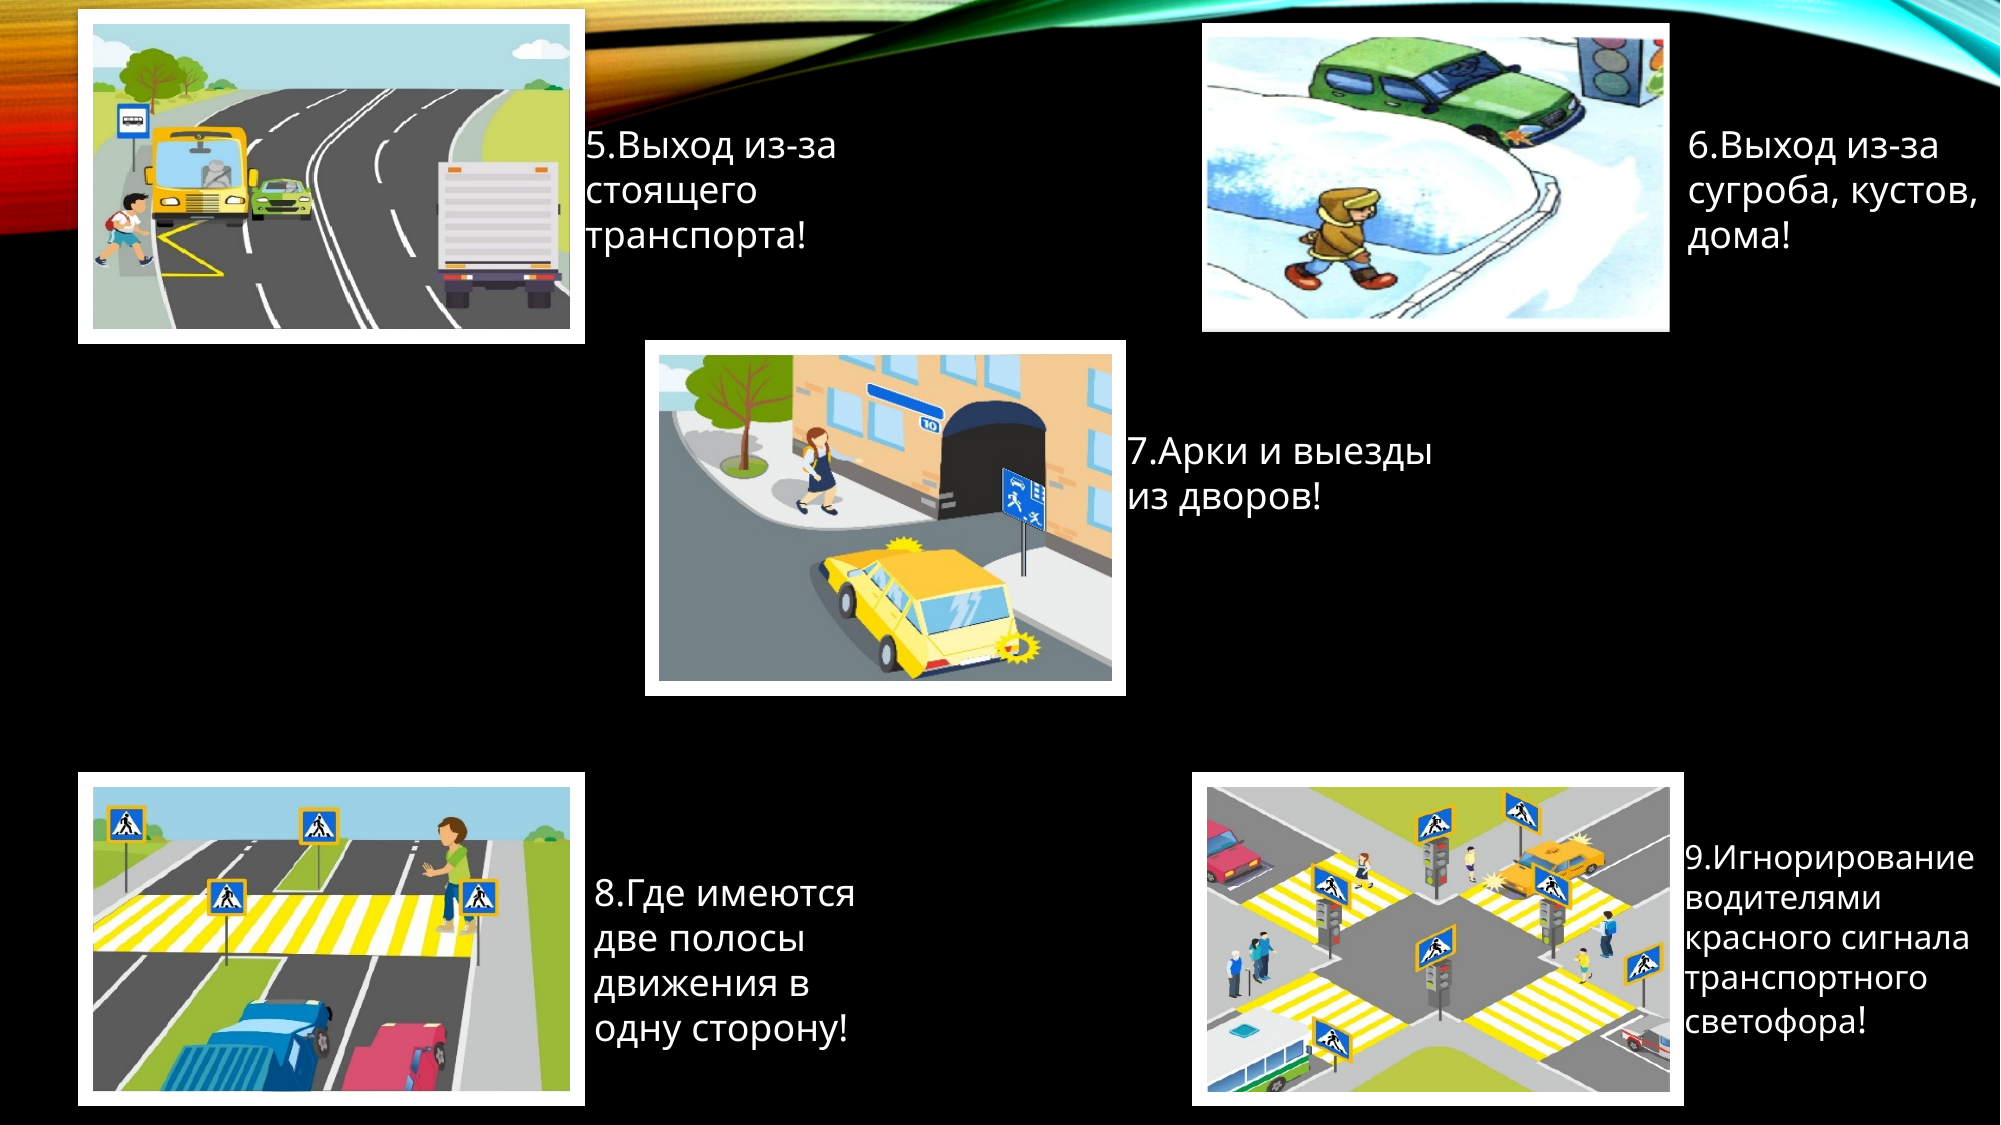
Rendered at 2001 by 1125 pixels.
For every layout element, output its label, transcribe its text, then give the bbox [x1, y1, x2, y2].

text_box 7.Арки и выезды из дворов! [1113, 419, 1491, 524]
text_box 9.Игнорирование водителями красного сигнала транспортного светофора! [1670, 829, 1997, 1049]
picture [92, 23, 571, 330]
text_box 5.Выход из-за стоящего транспорта! [571, 113, 898, 263]
picture [658, 354, 1113, 682]
text_box 8.Где имеются две полосы движения в одну сторону! [579, 862, 907, 1057]
picture [0, 0, 2000, 333]
text_box 6.Выход из-за сугроба, кустов, дома! [1672, 113, 2000, 263]
picture [92, 786, 571, 1093]
picture [1206, 786, 1670, 1093]
